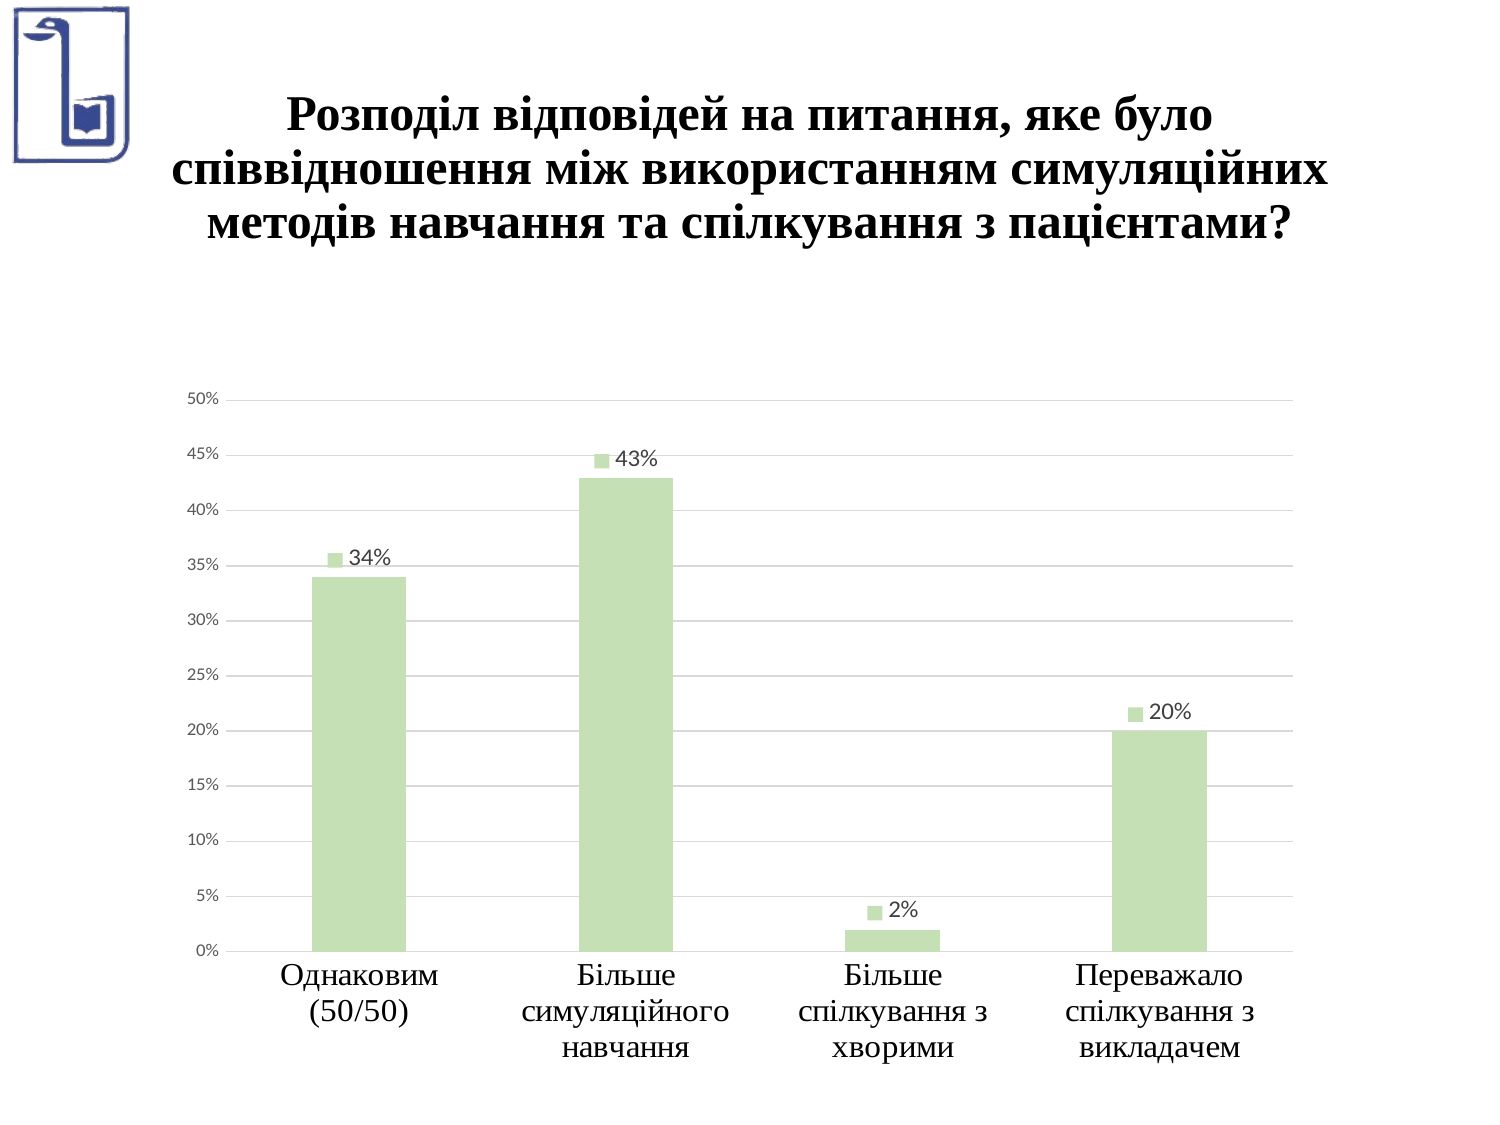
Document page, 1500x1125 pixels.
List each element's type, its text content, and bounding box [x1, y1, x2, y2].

title Розподіл відповідей на питання, яке було співвідношення між використанням симуляційних методів навчання та спілкування з пацієнтами? [103, 59, 1397, 278]
chart [175, 316, 1325, 1066]
picture [0, 3, 141, 169]
